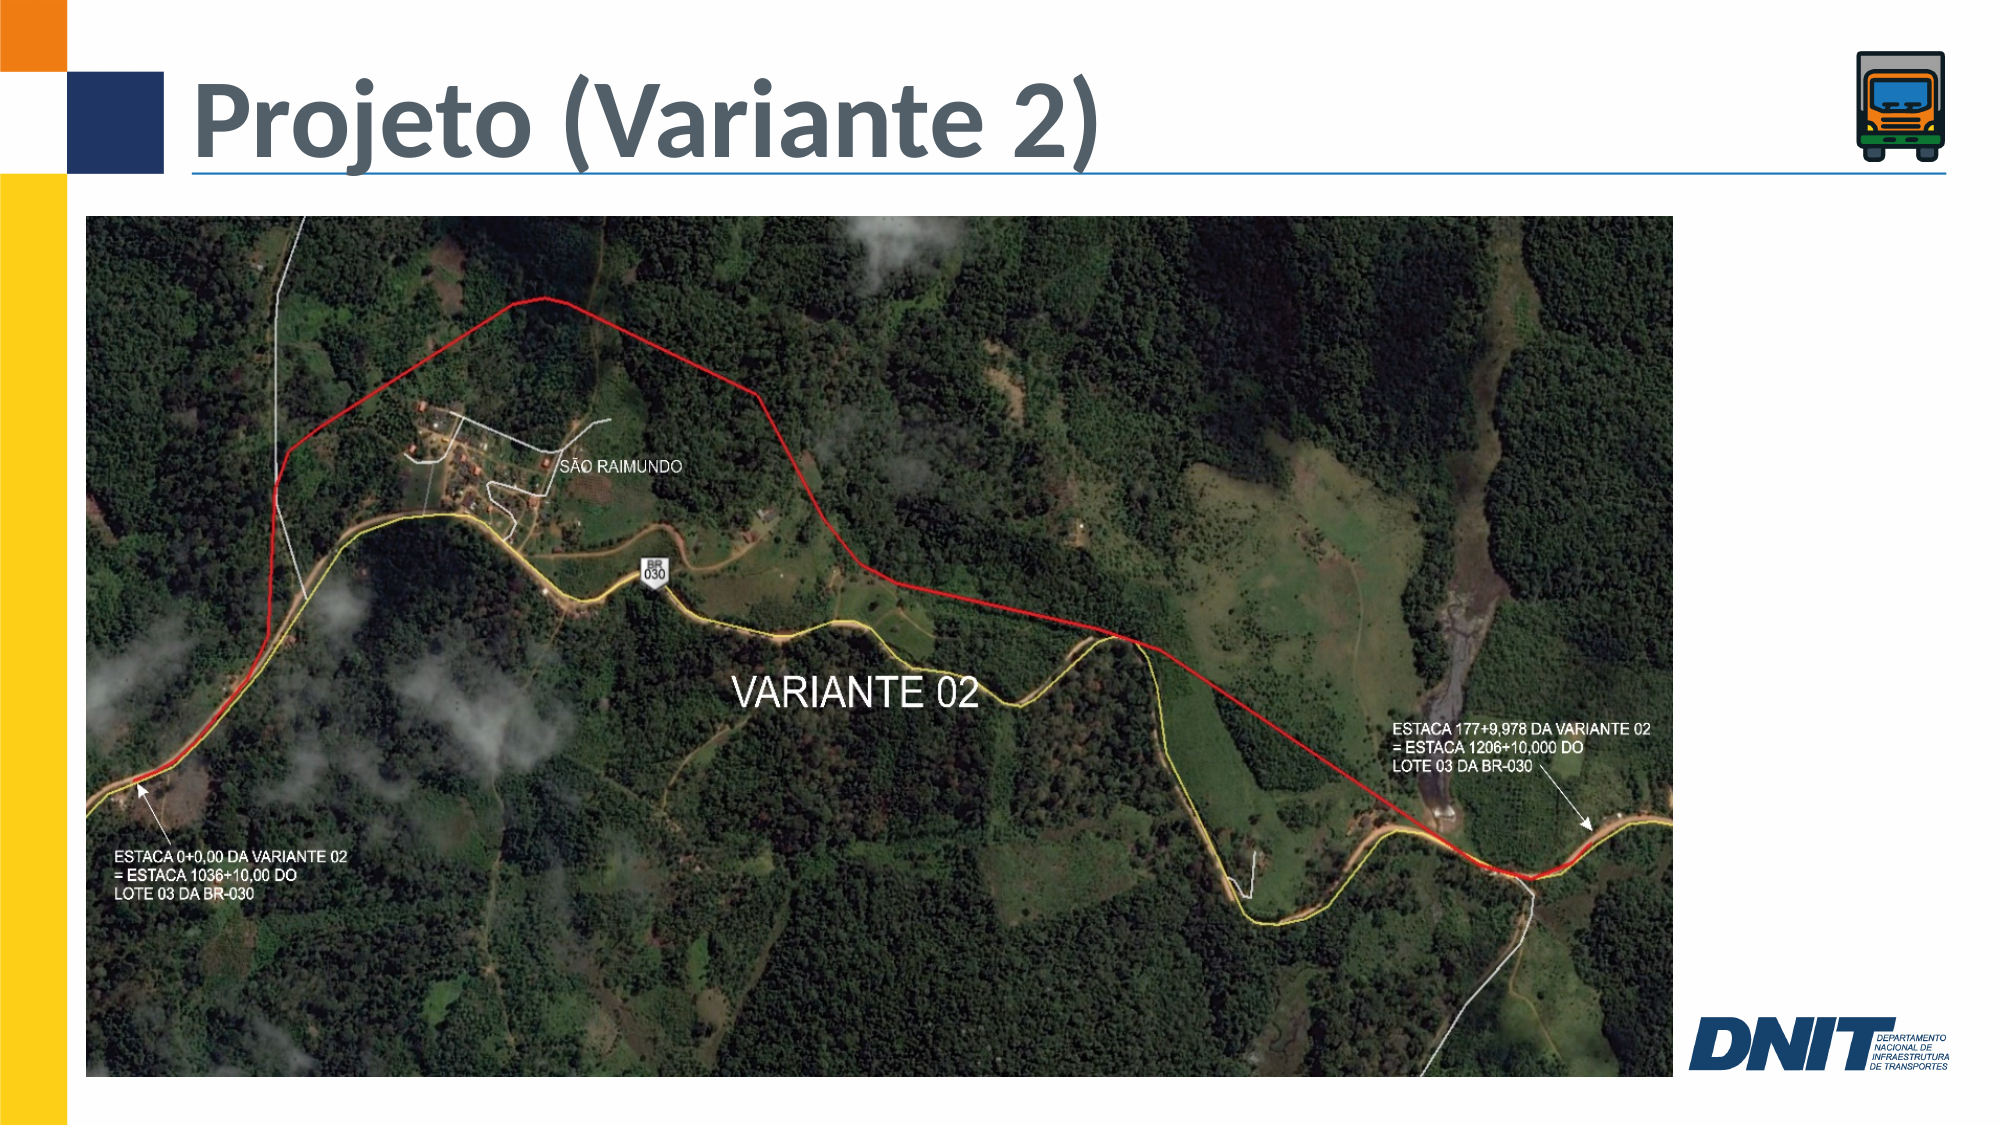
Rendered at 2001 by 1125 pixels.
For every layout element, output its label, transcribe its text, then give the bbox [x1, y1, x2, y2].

picture [0, 0, 2001, 1125]
title Projeto (Variante 2) [177, 50, 1709, 190]
